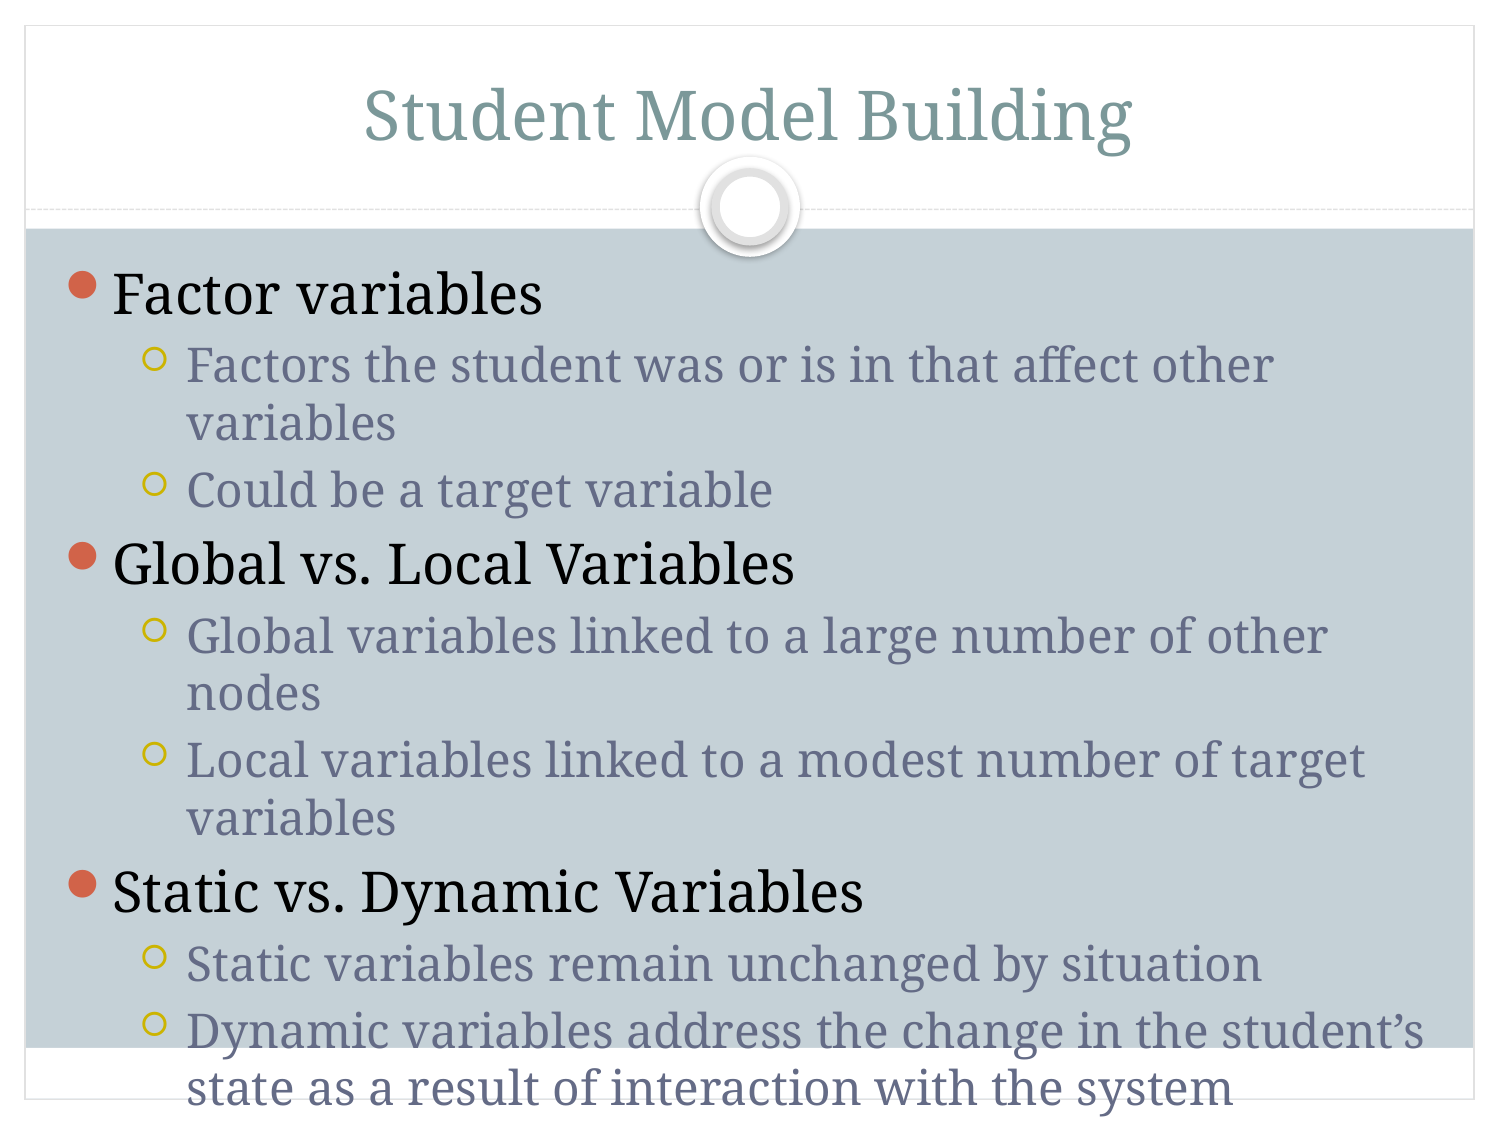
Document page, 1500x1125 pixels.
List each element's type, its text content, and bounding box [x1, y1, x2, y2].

title Student Model Building [49, 37, 1450, 163]
list Factor variables Factors the student was or is in that affect other variables Could be a target variable Global vs. Local Variables Global variables linked to a large number of other nodes Local variables linked to a modest number of target variables Static vs. Dynamic Variables Static variables remain unchanged by situation Dynamic variables address the change in the student’s state as a result of interaction with the system [49, 250, 1445, 1001]
